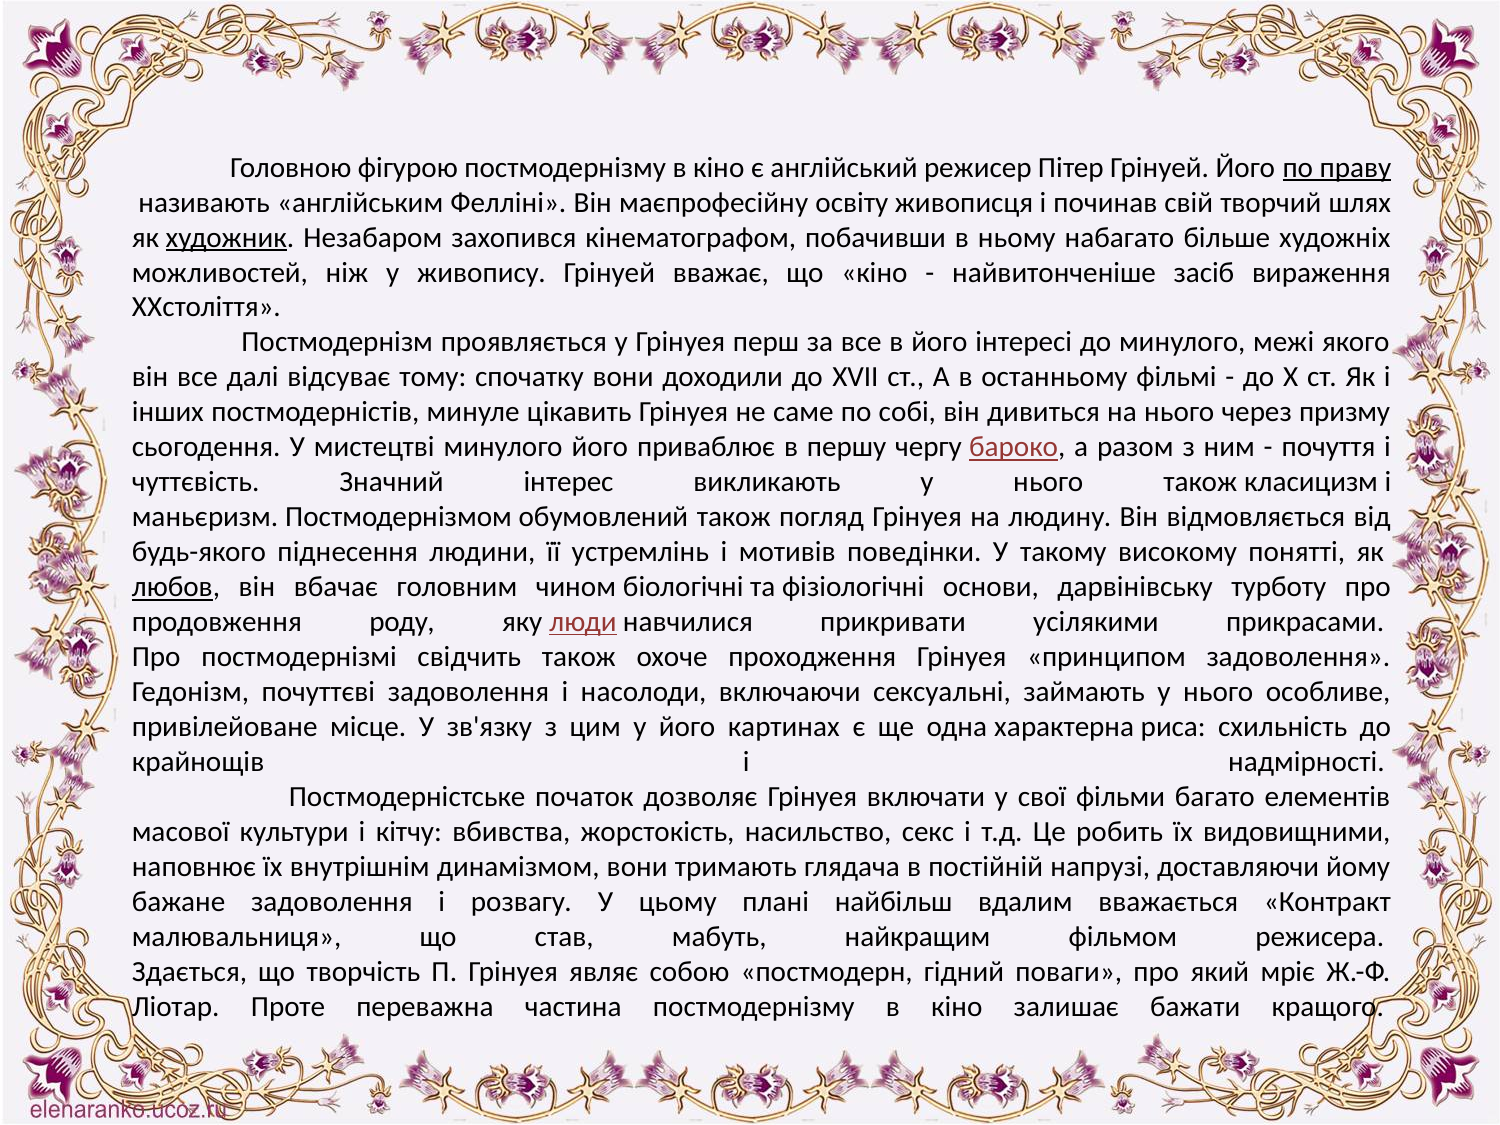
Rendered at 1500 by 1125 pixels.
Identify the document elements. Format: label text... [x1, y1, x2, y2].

picture [0, 0, 1500, 1125]
text_box Головною фігурою постмодернізму в кіно є англійський режисер Пітер Грінуей. Його по праву називають «англійським Фелліні». Він маєпрофесійну освіту живописця і починав свій творчий шлях як художник. Незабаром захопився кінематографом, побачивши в ньому набагато більше художніх можливостей, ніж у живопису. Грінуей вважає, що «кіно - найвитонченіше засіб вираження XXстоліття». Постмодернізм проявляється у Грінуея перш за все в його інтересі до минулого, межі якого він все далі відсуває тому: спочатку вони доходили до XVII ст., А в останньому фільмі - до Х ст. Як і інших постмодерністів, минуле цікавить Грінуея не саме по собі, він дивиться на нього через призму сьогодення. У мистецтві минулого його приваблює в першу чергу бароко, а разом з ним - почуття і чуттєвість. Значний інтерес викликають у нього також класицизм і маньєризм. Постмодернізмом обумовлений також погляд Грінуея на людину. Він відмовляється від будь-якого піднесення людини, її устремлінь і мотивів поведінки. У такому високому понятті, як любов, він вбачає головним чином біологічні та фізіологічні основи, дарвінівську турботу про продовження роду, яку люди навчилися прикривати усілякими прикрасами. Про постмодернізмі свідчить також охоче проходження Грінуея «принципом задоволення». Гедонізм, почуттєві задоволення і насолоди, включаючи сексуальні, займають у нього особливе, привілейоване місце. У зв'язку з цим у його картинах є ще одна характерна риса: схильність до крайнощів і надмірності. Постмодерністське початок дозволяє Грінуея включати у свої фільми багато елементів масової культури і кітчу: вбивства, жорстокість, насильство, секс і т.д. Це робить їх видовищними, наповнює їх внутрішнім динамізмом, вони тримають глядача в постійній напрузі, доставляючи йому бажане задоволення і розвагу. У цьому плані найбільш вдалим вважається «Контракт малювальниця», що став, мабуть, найкращим фільмом режисера. Здається, що творчість П. Грінуея являє собою «постмодерн, гідний поваги», про який мріє Ж.-Ф. Ліотар. Проте переважна частина постмодернізму в кіно залишає бажати кращого. [117, 140, 1407, 1075]
